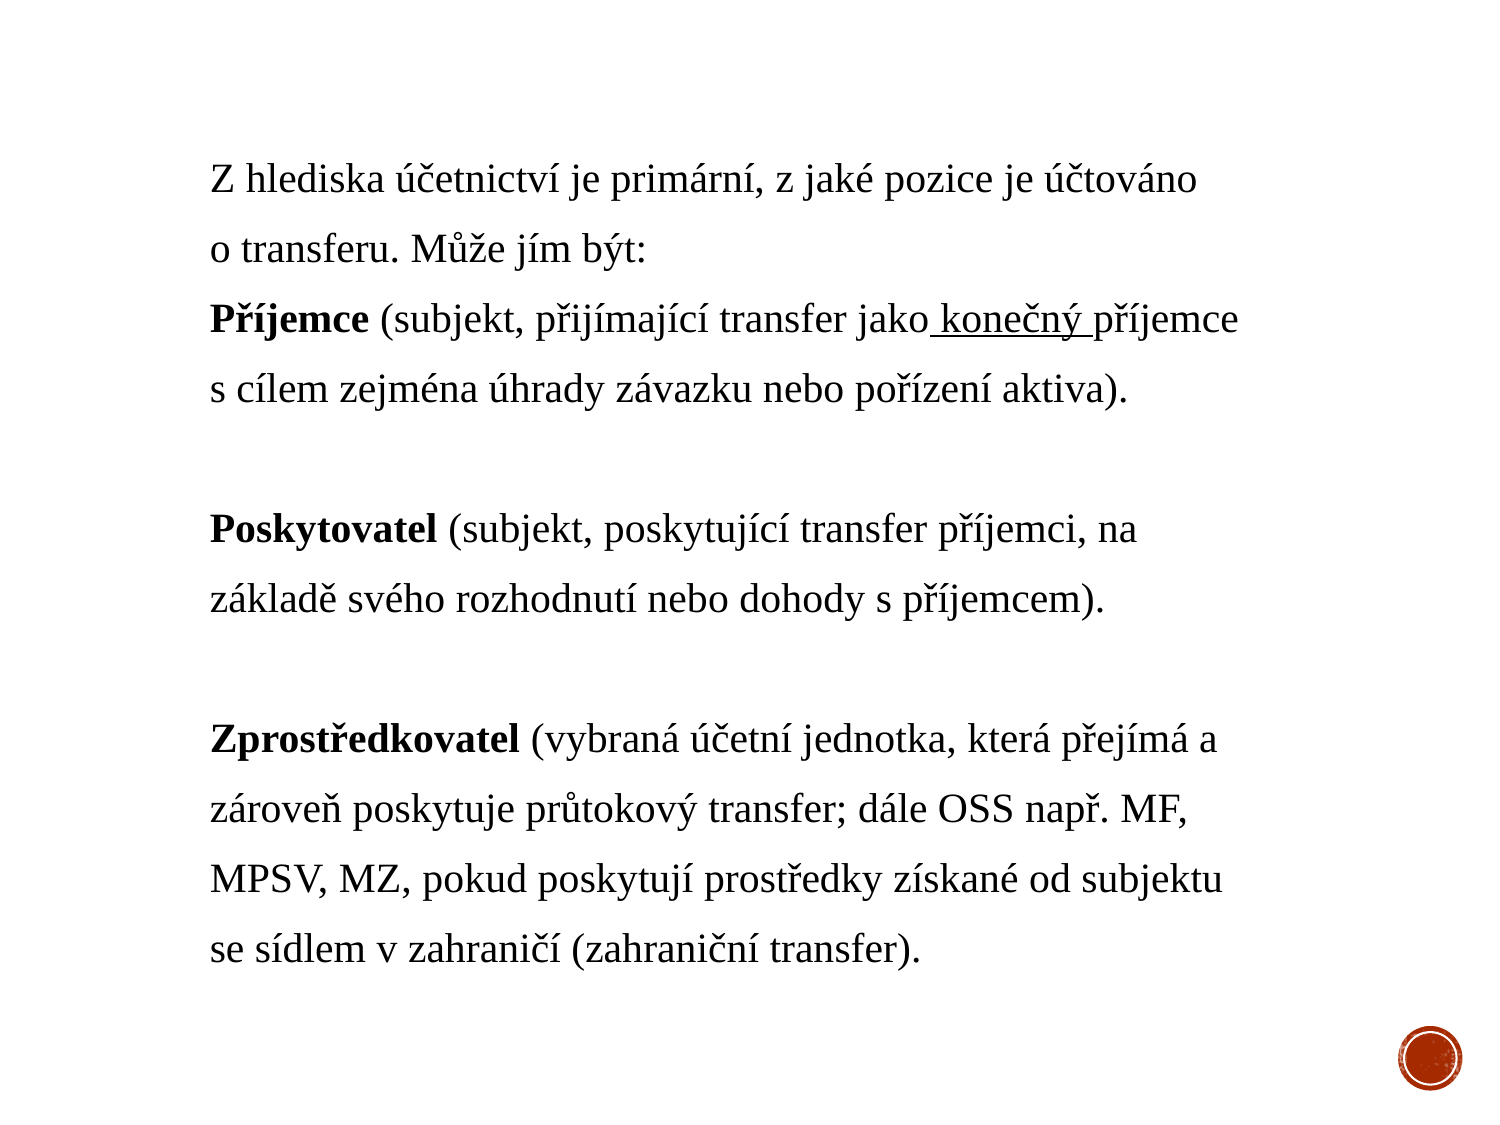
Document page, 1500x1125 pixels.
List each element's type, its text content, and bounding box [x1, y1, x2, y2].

list Z hlediska účetnictví je primární, z jaké pozice je účtováno o transferu. Může jím být: Příjemce (subjekt, přijímající transfer jako konečný příjemce s cílem zejména úhrady závazku nebo pořízení aktiva). Poskytovatel (subjekt, poskytující transfer příjemci, na základě svého rozhodnutí nebo dohody s příjemcem). Zprostředkovatel (vybraná účetní jednotka, která přejímá a zároveň poskytuje průtokový transfer; dále OSS např. MF, MPSV, MZ, pokud poskytují prostředky získané od subjektu se sídlem v zahraničí (zahraniční transfer). [194, 148, 1372, 1038]
